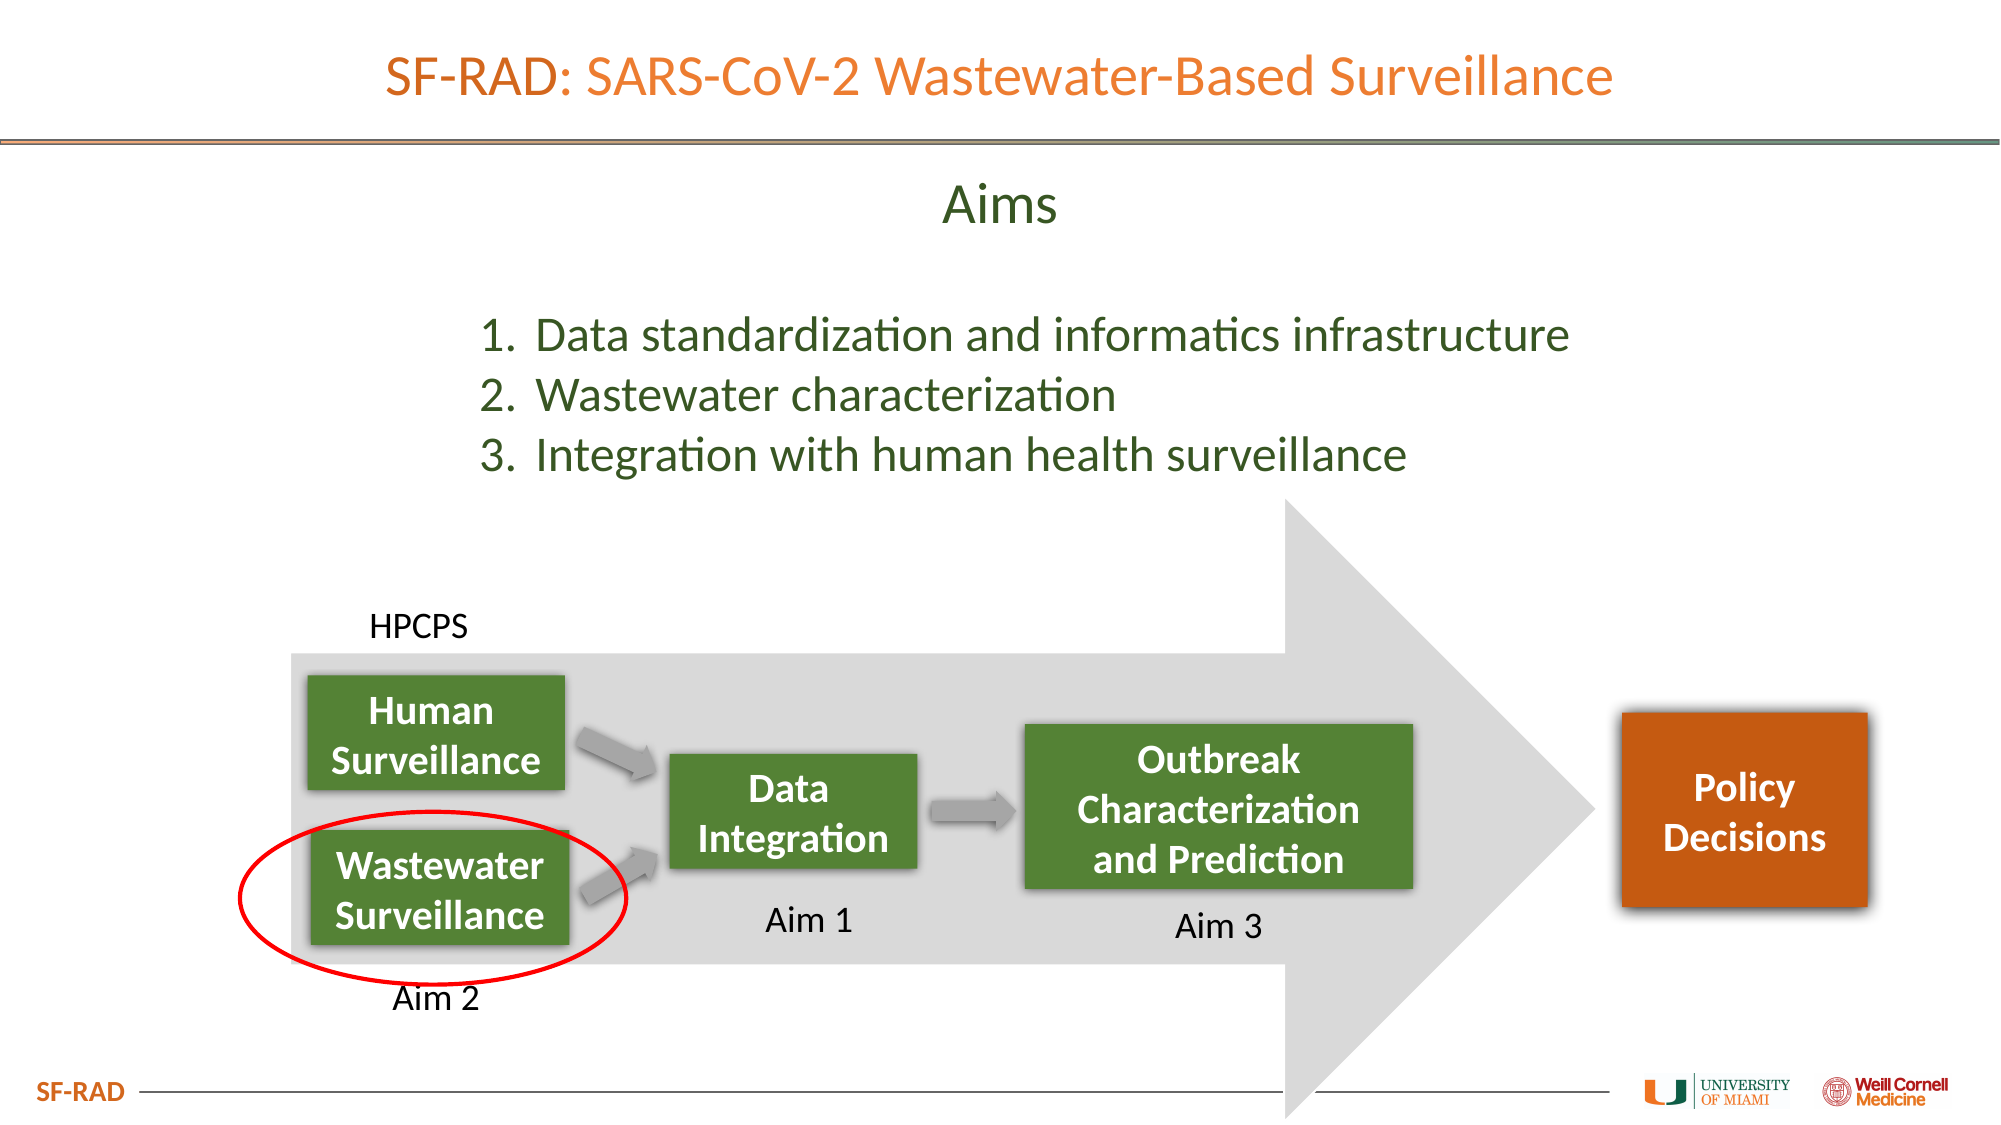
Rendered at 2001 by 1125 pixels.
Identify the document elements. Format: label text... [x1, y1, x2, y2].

picture [1644, 1073, 1790, 1109]
picture [1814, 1073, 1952, 1109]
text_box Aims [0, 159, 2000, 236]
text_box Data standardization and informatics infrastructure Wastewater characterization Integration with human health surveillance [464, 293, 1674, 489]
text_box SF-RAD: SARS-CoV-2 Wastewater-Based Surveillance [0, 29, 2000, 115]
text_box Policy Decisions [1622, 712, 1868, 908]
text_box [238, 838, 290, 958]
text_box [0, 139, 2000, 145]
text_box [290, 495, 1598, 1125]
